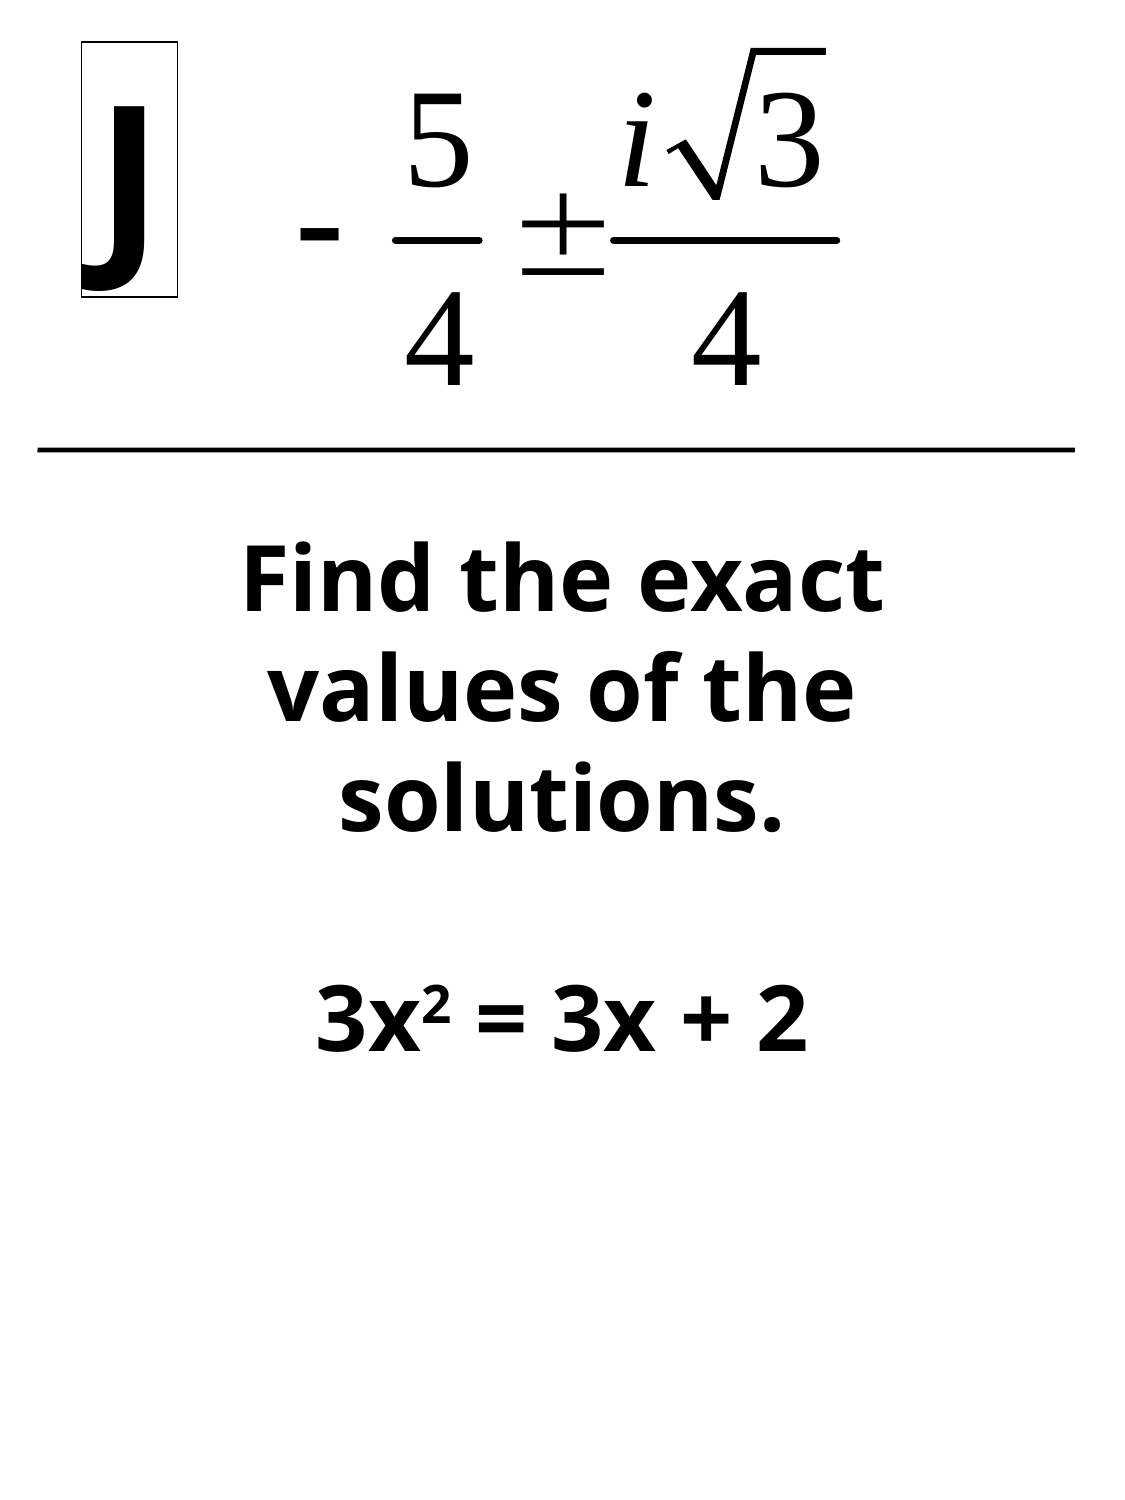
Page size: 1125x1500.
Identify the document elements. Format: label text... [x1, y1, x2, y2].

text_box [274, 16, 863, 417]
text_box Find the exact values of the solutions. 3x2 = 3x + 2 [200, 512, 925, 1077]
text_box J [81, 42, 178, 297]
